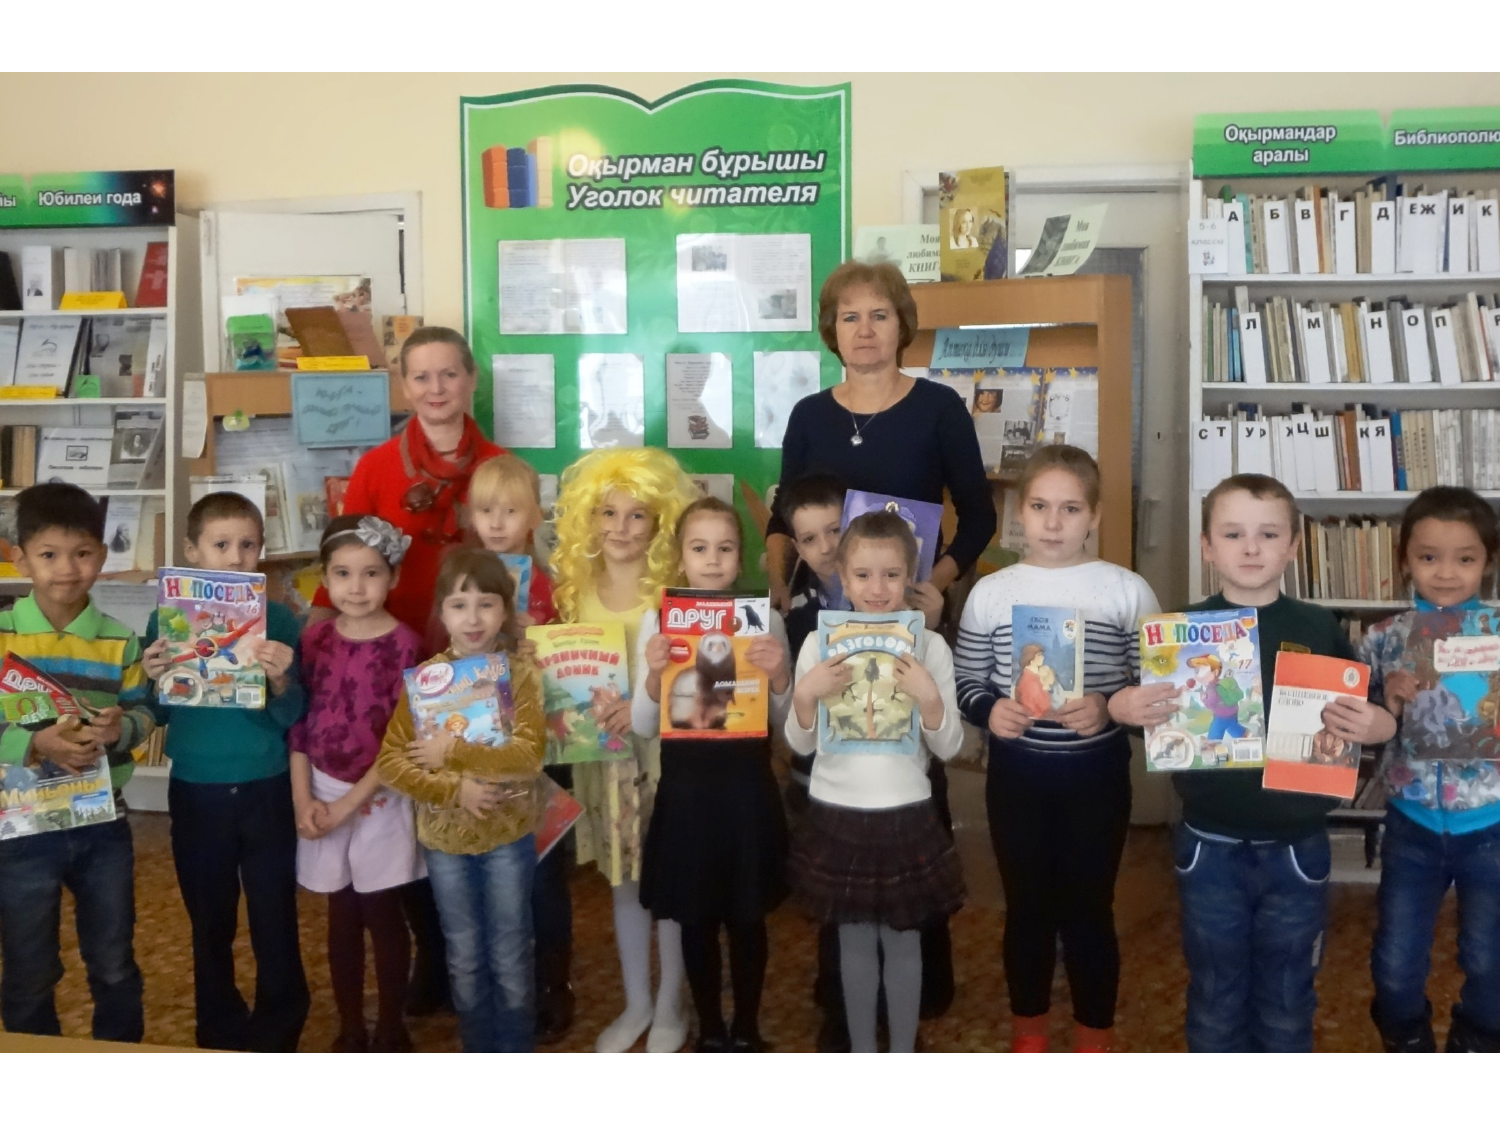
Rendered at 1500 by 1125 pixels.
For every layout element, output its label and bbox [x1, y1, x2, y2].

picture [0, 72, 1500, 1053]
